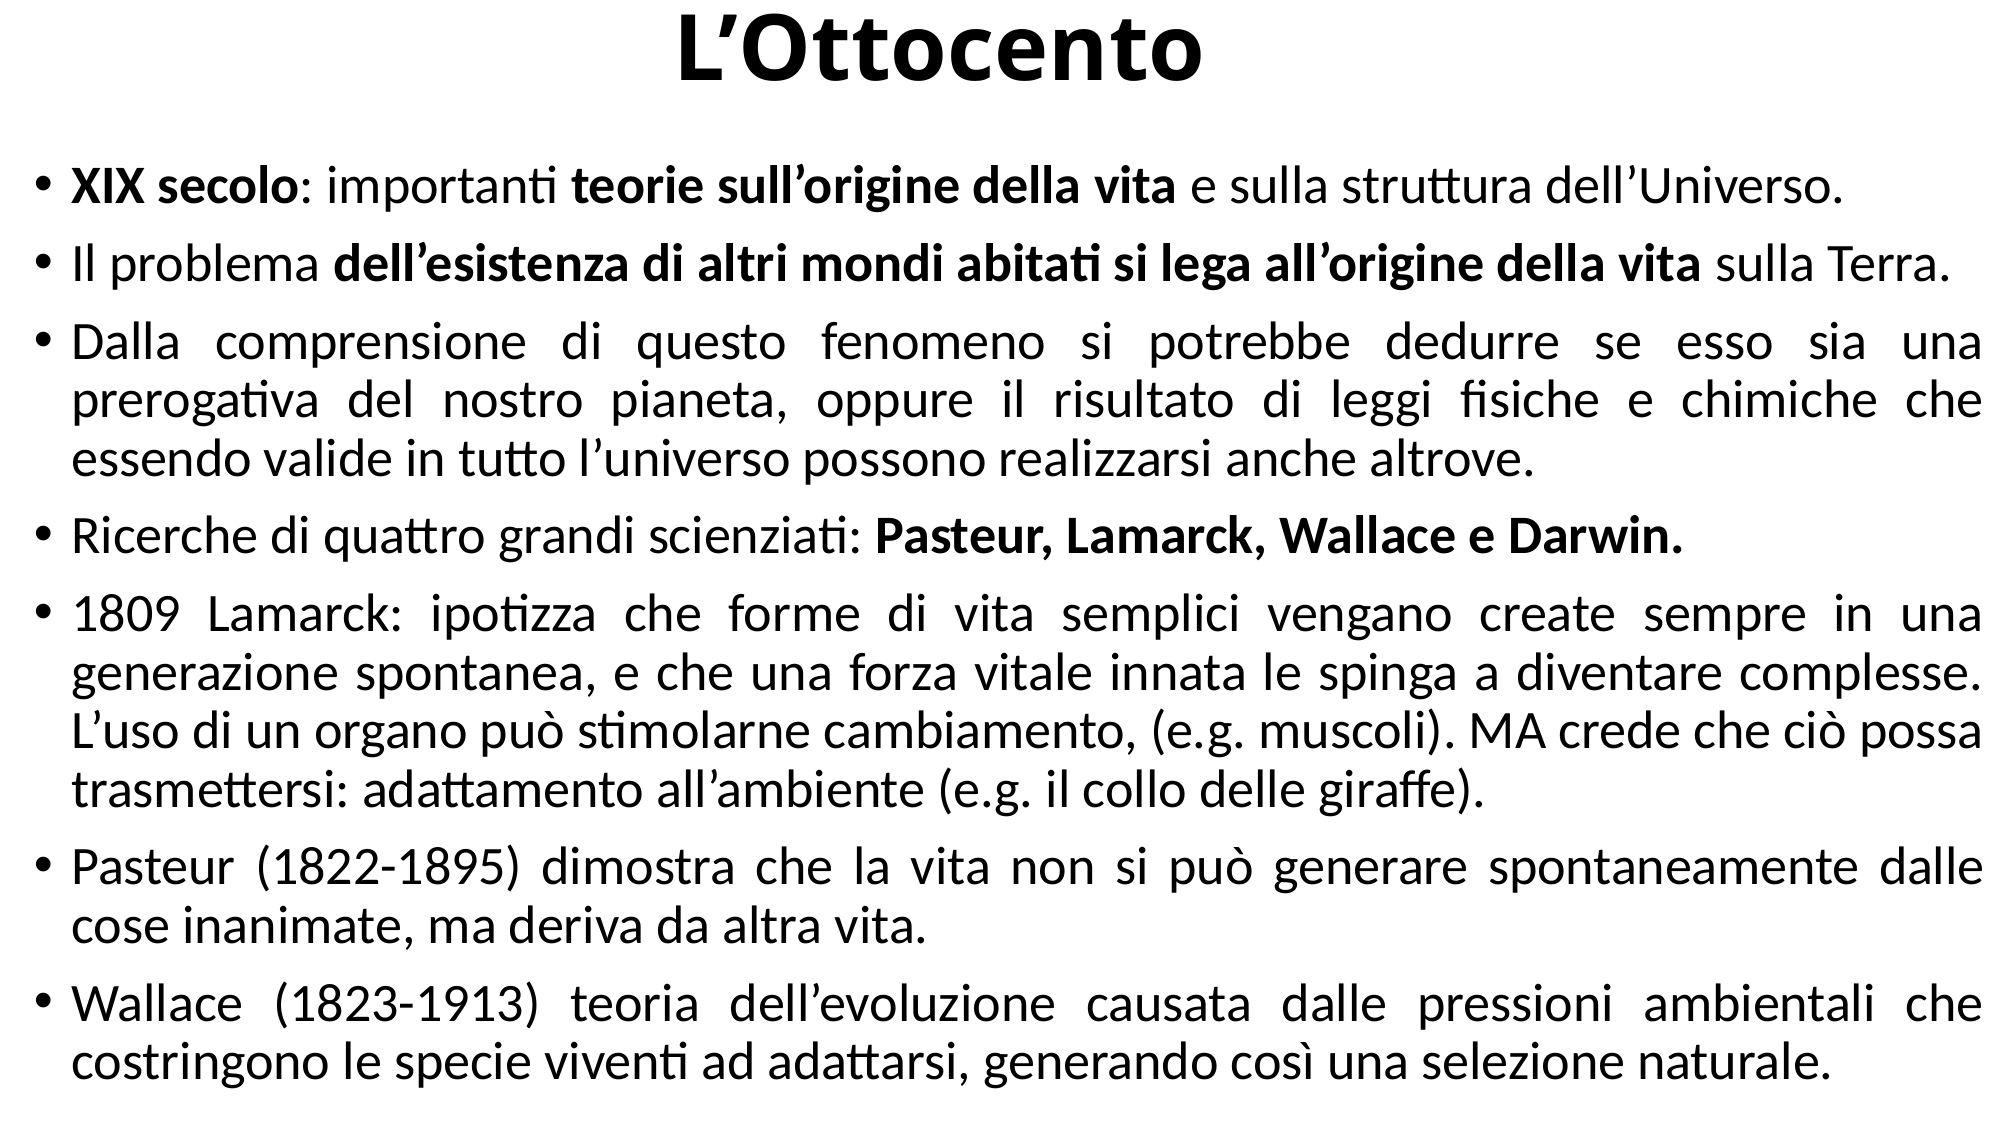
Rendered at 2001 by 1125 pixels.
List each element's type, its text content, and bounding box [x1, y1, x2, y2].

list XIX secolo: importanti teorie sull’origine della vita e sulla struttura dell’Universo. Il problema dell’esistenza di altri mondi abitati si lega all’origine della vita sulla Terra. Dalla comprensione di questo fenomeno si potrebbe dedurre se esso sia una prerogativa del nostro pianeta, oppure il risultato di leggi fisiche e chimiche che essendo valide in tutto l’universo possono realizzarsi anche altrove. Ricerche di quattro grandi scienziati: Pasteur, Lamarck, Wallace e Darwin. 1809 Lamarck: ipotizza che forme di vita semplici vengano create sempre in una generazione spontanea, e che una forza vitale innata le spinga a diventare complesse. L’uso di un organo può stimolarne cambiamento, (e.g. muscoli). MA crede che ciò possa trasmettersi: adattamento all’ambiente (e.g. il collo delle giraffe). Pasteur (1822-1895) dimostra che la vita non si può generare spontaneamente dalle cose inanimate, ma deriva da altra vita. Wallace (1823-1913) teoria dell’evoluzione causata dalle pressioni ambientali che costringono le specie viventi ad adattarsi, generando così una selezione naturale. [18, 123, 2000, 1125]
title L’Ottocento [89, 0, 1815, 123]
